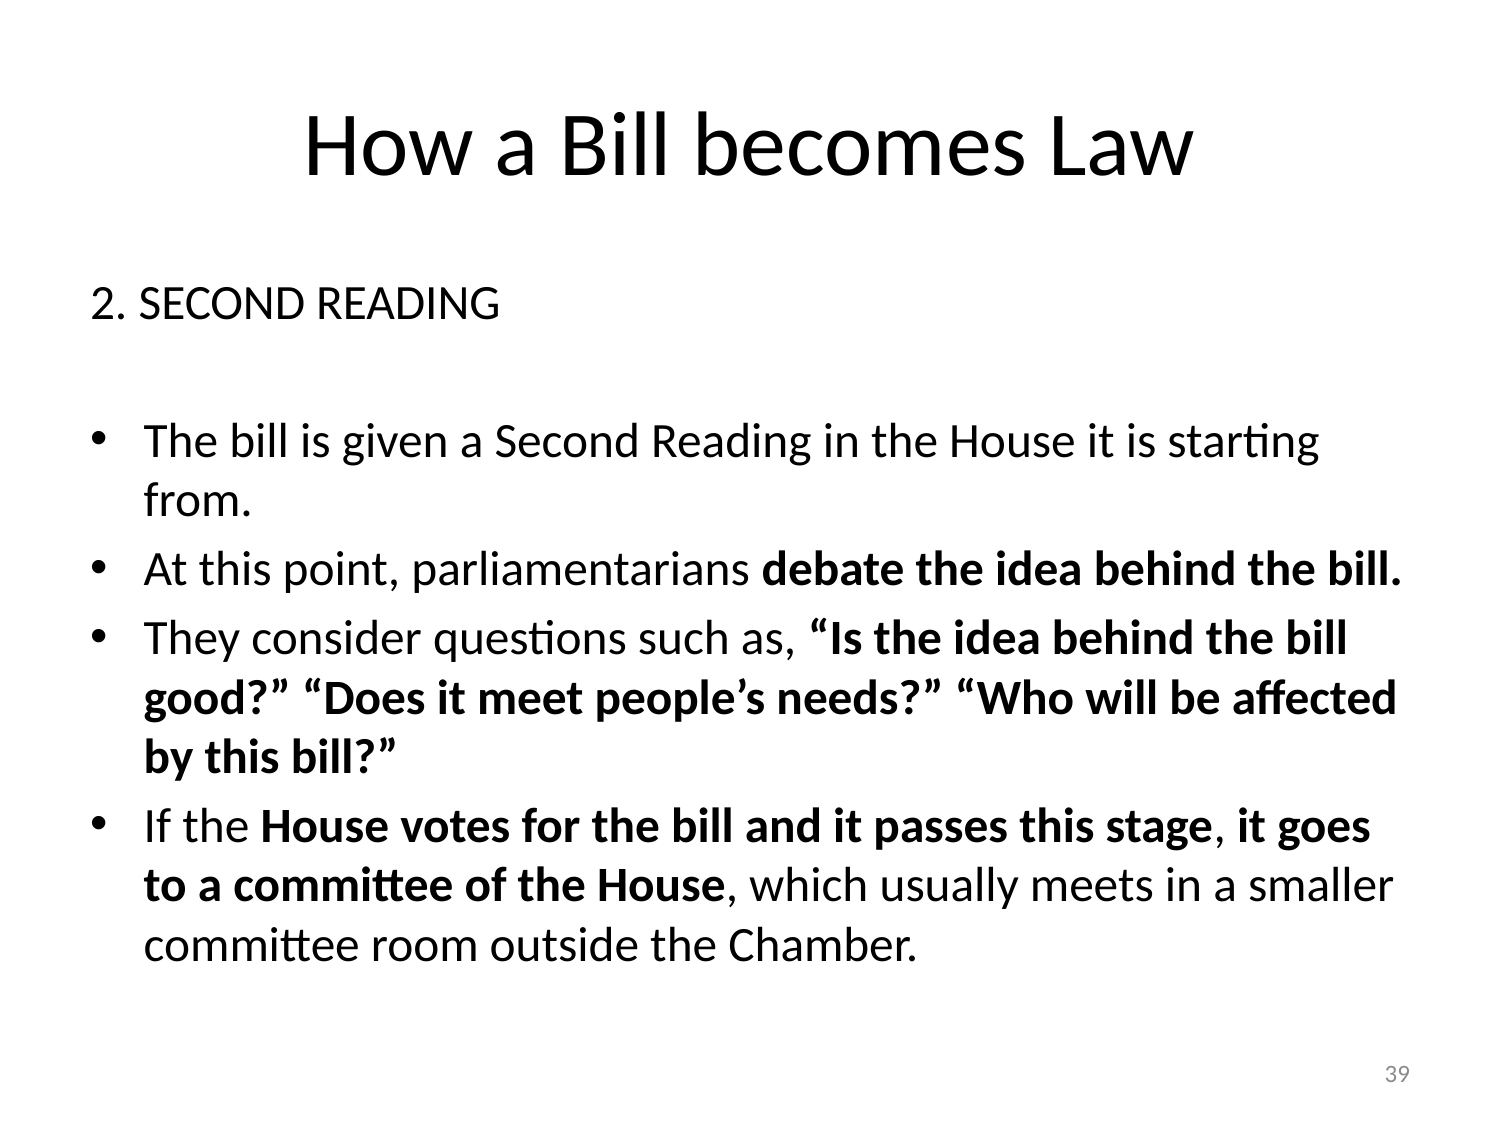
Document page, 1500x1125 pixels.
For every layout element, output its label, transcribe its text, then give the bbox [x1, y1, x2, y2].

slide_number 39 [1074, 1042, 1425, 1103]
title How a Bill becomes Law [75, 45, 1425, 233]
list 2. SECOND READING The bill is given a Second Reading in the House it is starting from. At this point, parliamentarians debate the idea behind the bill. They consider questions such as, “Is the idea behind the bill good?” “Does it meet people’s needs?” “Who will be affected by this bill?” If the House votes for the bill and it passes this stage, it goes to a committee of the House, which usually meets in a smaller committee room outside the Chamber. [75, 262, 1425, 1005]
